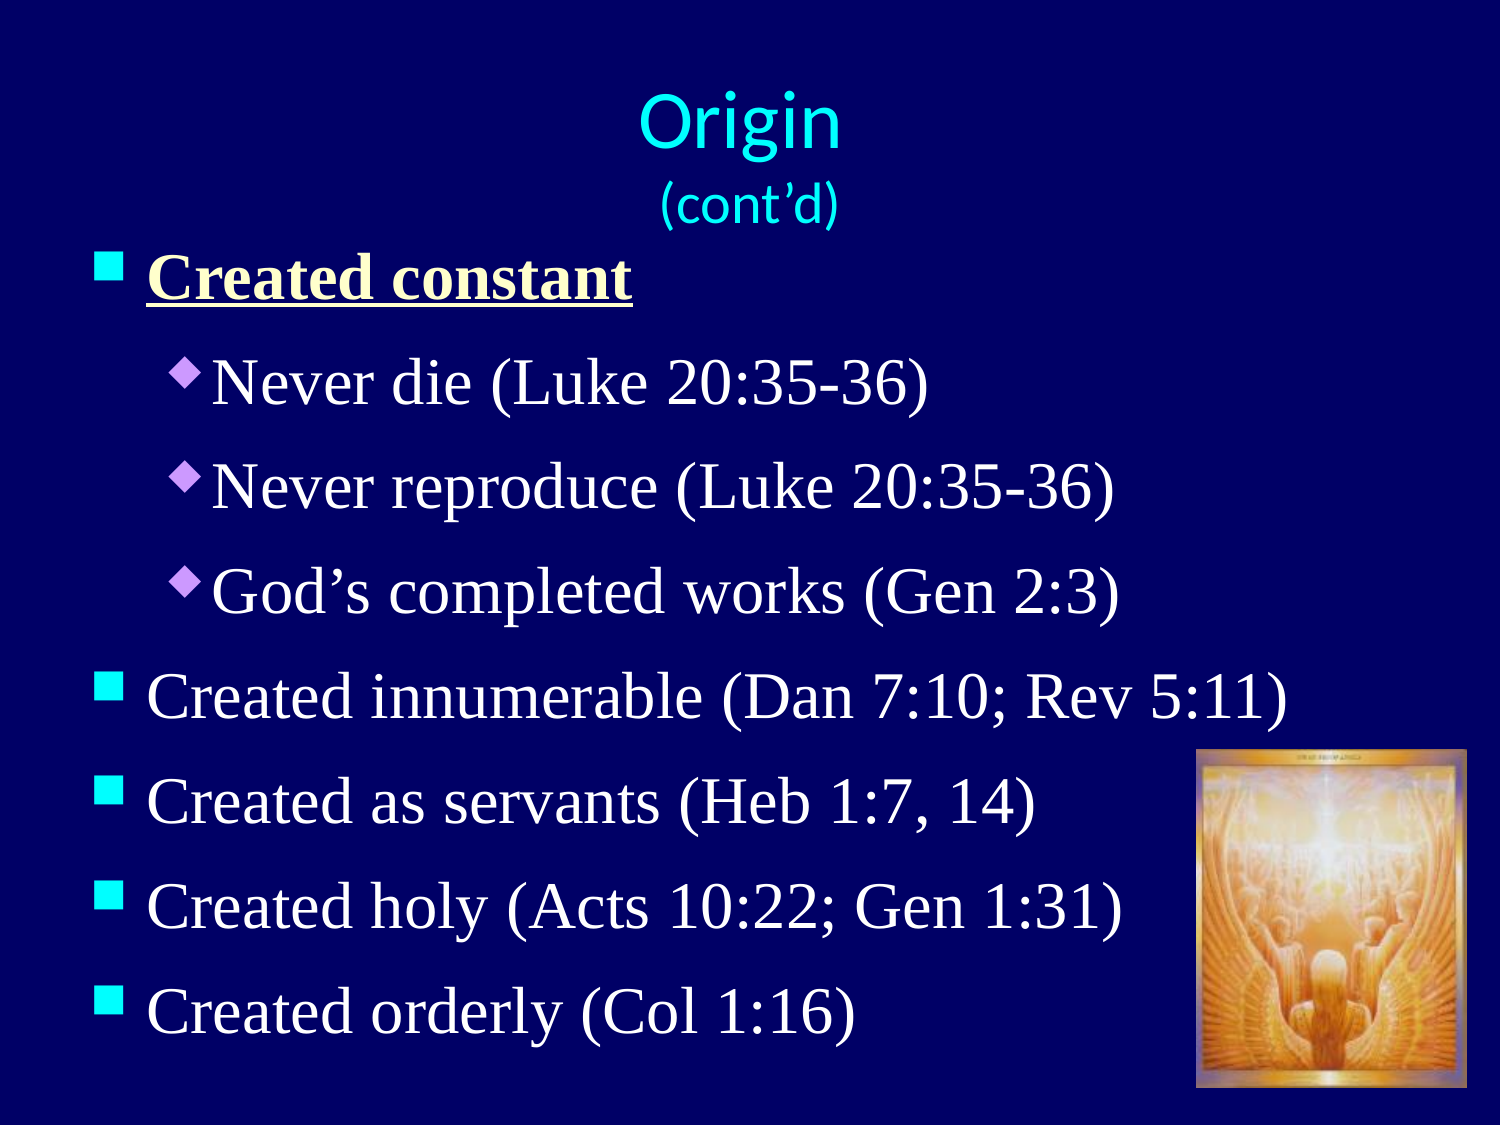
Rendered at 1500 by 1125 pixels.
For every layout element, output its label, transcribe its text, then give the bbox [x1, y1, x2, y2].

title Origin (cont’d) [112, 37, 1388, 263]
list Created constant Never die (Luke 20:35-36) Never reproduce (Luke 20:35-36) God’s completed works (Gen 2:3) Created innumerable (Dan 7:10; Rev 5:11) Created as servants (Heb 1:7, 14) Created holy (Acts 10:22; Gen 1:31) Created orderly (Col 1:16) [74, 224, 1468, 995]
picture [1196, 749, 1468, 1088]
